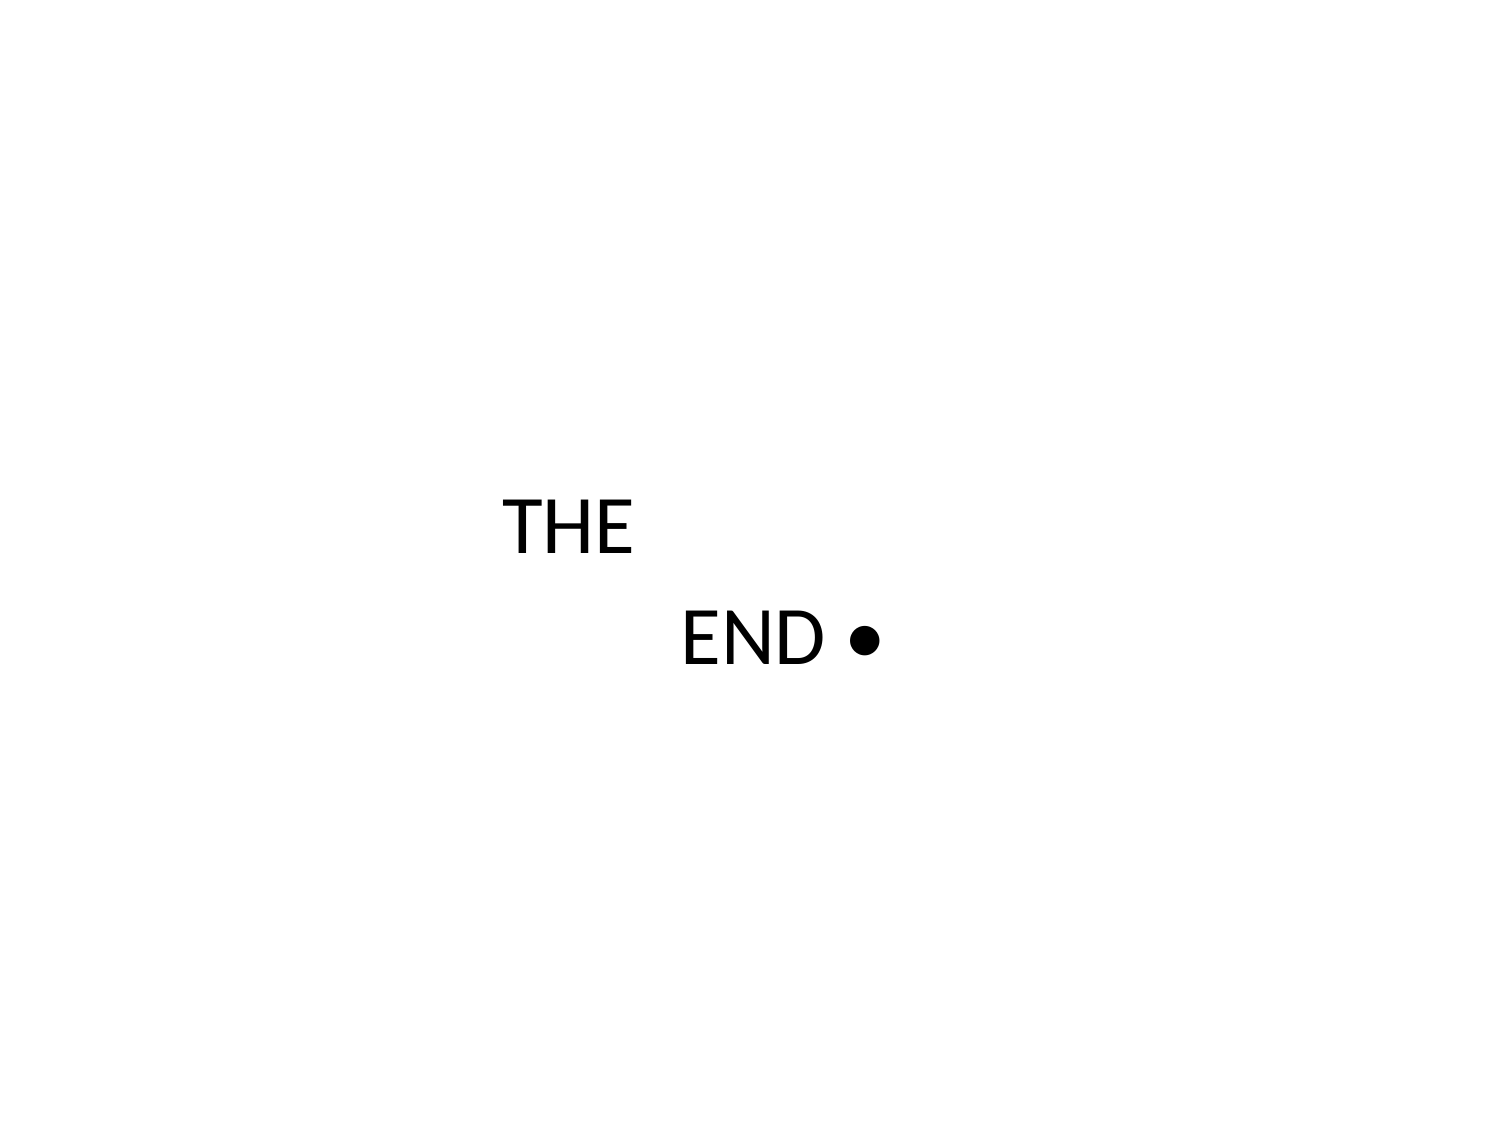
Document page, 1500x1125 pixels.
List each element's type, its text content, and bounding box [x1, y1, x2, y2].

list THE END • [103, 299, 1397, 1014]
